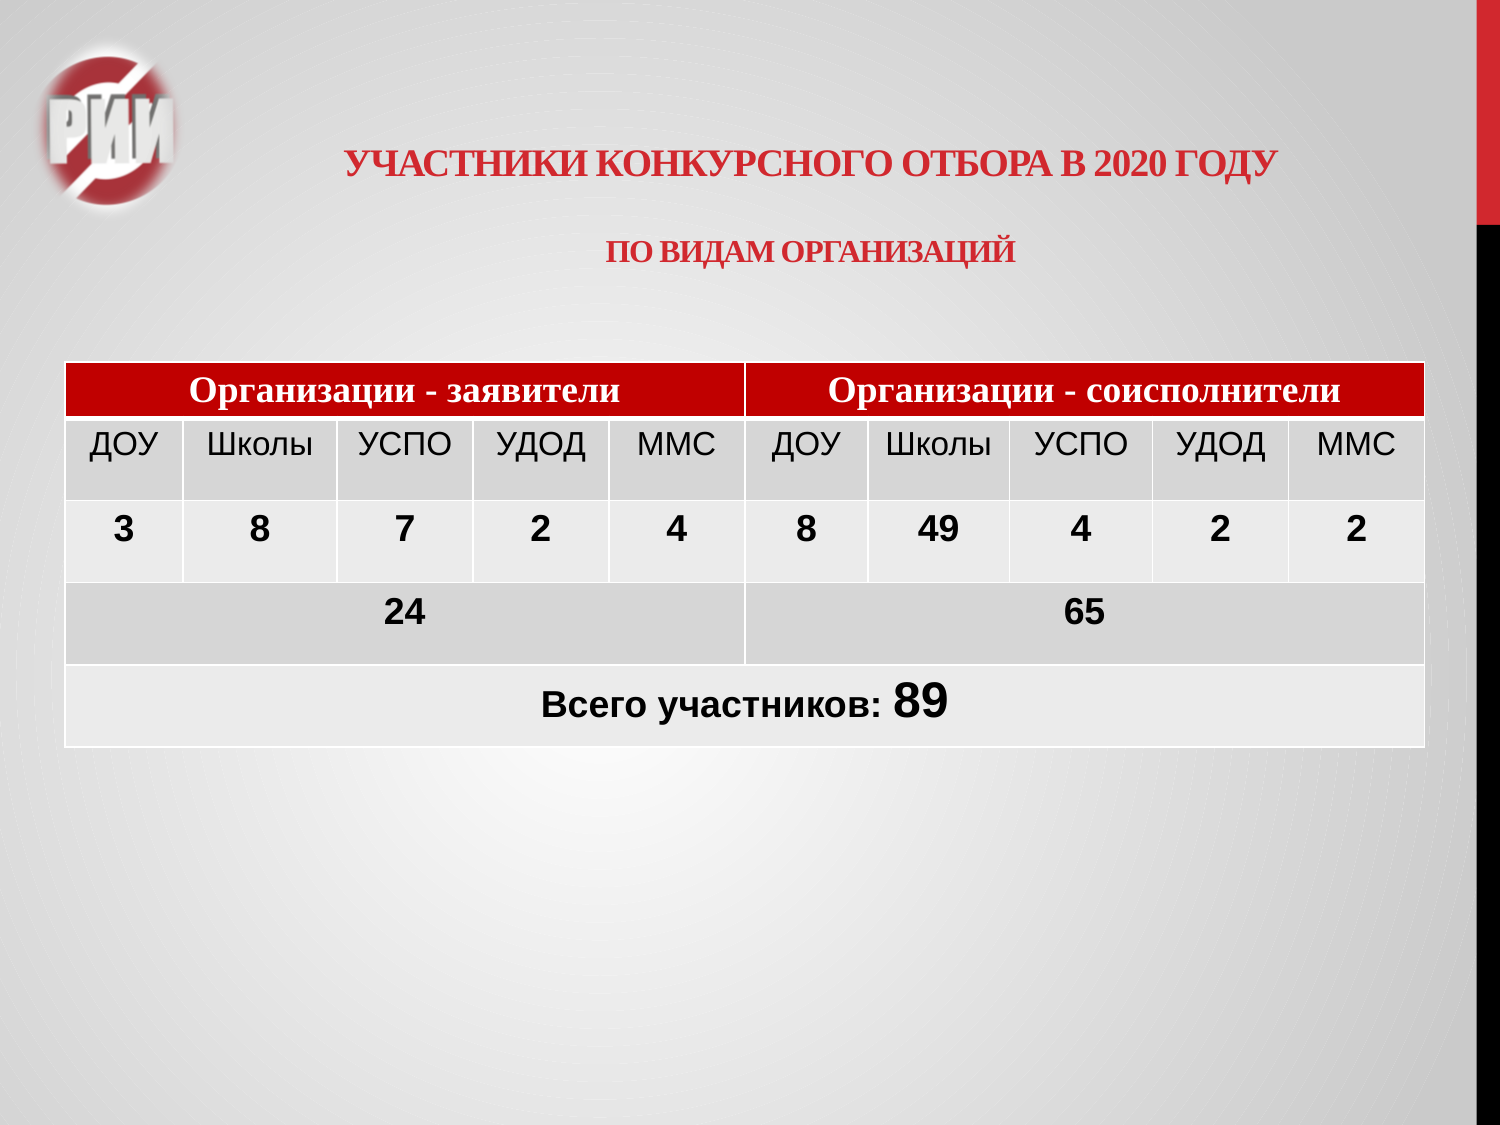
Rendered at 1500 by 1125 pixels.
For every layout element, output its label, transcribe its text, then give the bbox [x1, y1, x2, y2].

table_cell 24 [66, 583, 744, 664]
table_cell ДОУ [66, 421, 182, 500]
table_cell Школы [869, 421, 1009, 500]
table_cell 3 [66, 501, 182, 582]
table_header Организации - соисполнители [746, 363, 1424, 416]
table_cell 49 [869, 501, 1009, 582]
table_cell 2 [474, 501, 608, 582]
table_cell УДОД [1153, 421, 1288, 500]
table_cell 65 [746, 583, 1424, 664]
table_cell УСПО [1010, 421, 1152, 500]
table_cell ММС [610, 421, 744, 500]
title Участники конкурсного отбора в 2020 году по видам организаций [186, 128, 1436, 315]
table_cell 2 [1289, 501, 1424, 582]
table_cell 8 [184, 501, 336, 582]
table_cell Школы [184, 421, 336, 500]
table_cell ДОУ [746, 421, 867, 500]
table_cell 7 [338, 501, 472, 582]
table_cell 4 [610, 501, 744, 582]
table_cell УСПО [338, 421, 472, 500]
table_cell 2 [1153, 501, 1288, 582]
picture [28, 30, 187, 228]
table_cell 8 [746, 501, 867, 582]
table_header Организации - заявители [66, 363, 744, 416]
table_cell ММС [1289, 421, 1424, 500]
table_cell 4 [1010, 501, 1152, 582]
table_cell УДОД [474, 421, 608, 500]
table_cell Всего участников: 89 [66, 666, 1424, 746]
